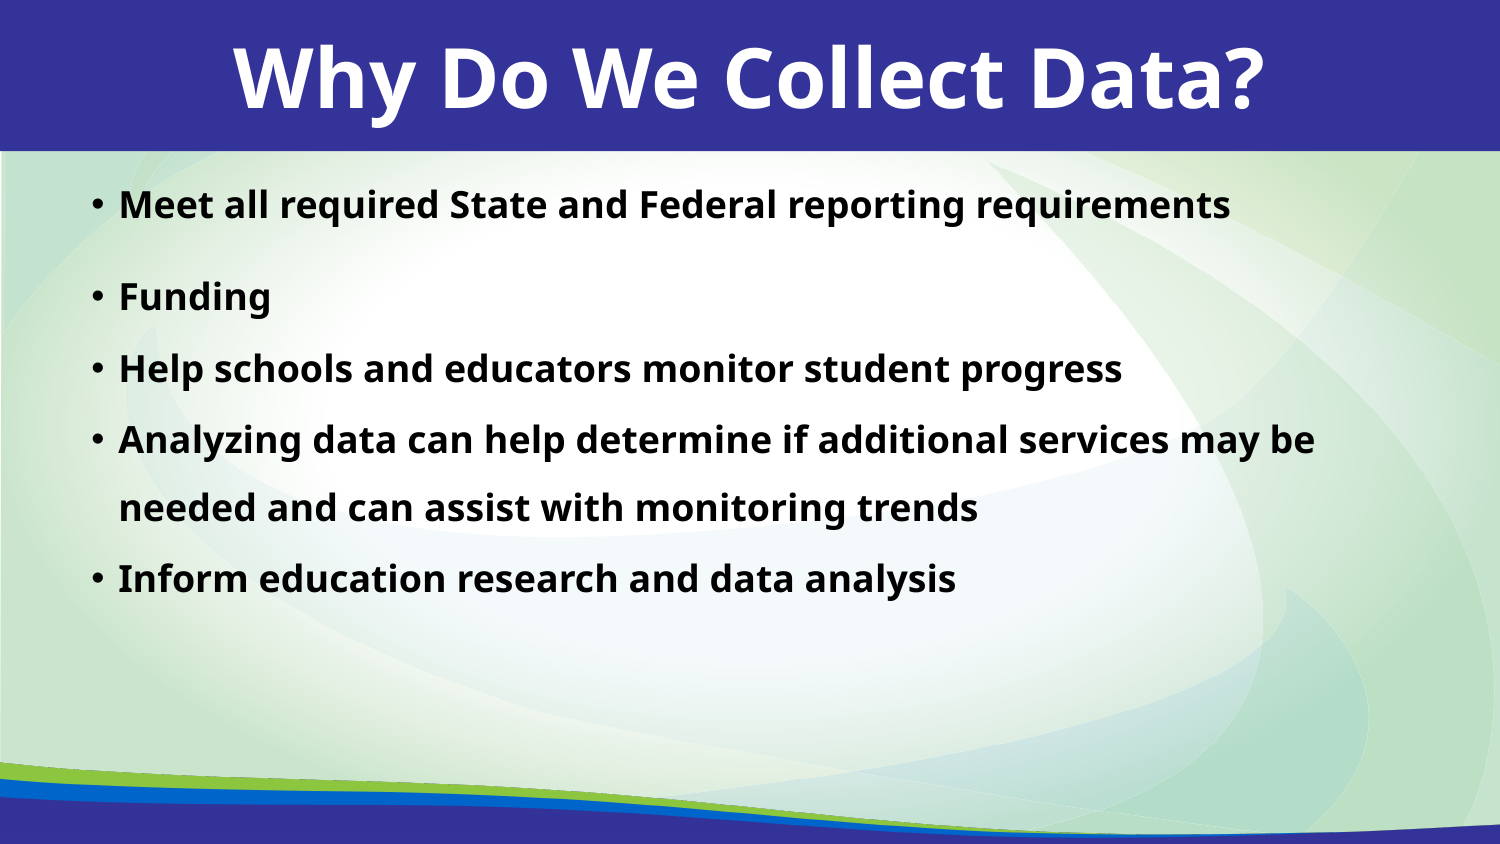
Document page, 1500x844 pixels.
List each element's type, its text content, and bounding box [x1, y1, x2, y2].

picture [0, 754, 1500, 844]
list Meet all required State and Federal reporting requirements Funding Help schools and educators monitor student progress Analyzing data can help determine if additional services may be needed and can assist with monitoring trends Inform education research and data analysis [76, 151, 1428, 598]
title Why Do We Collect Data? [0, 0, 1500, 152]
